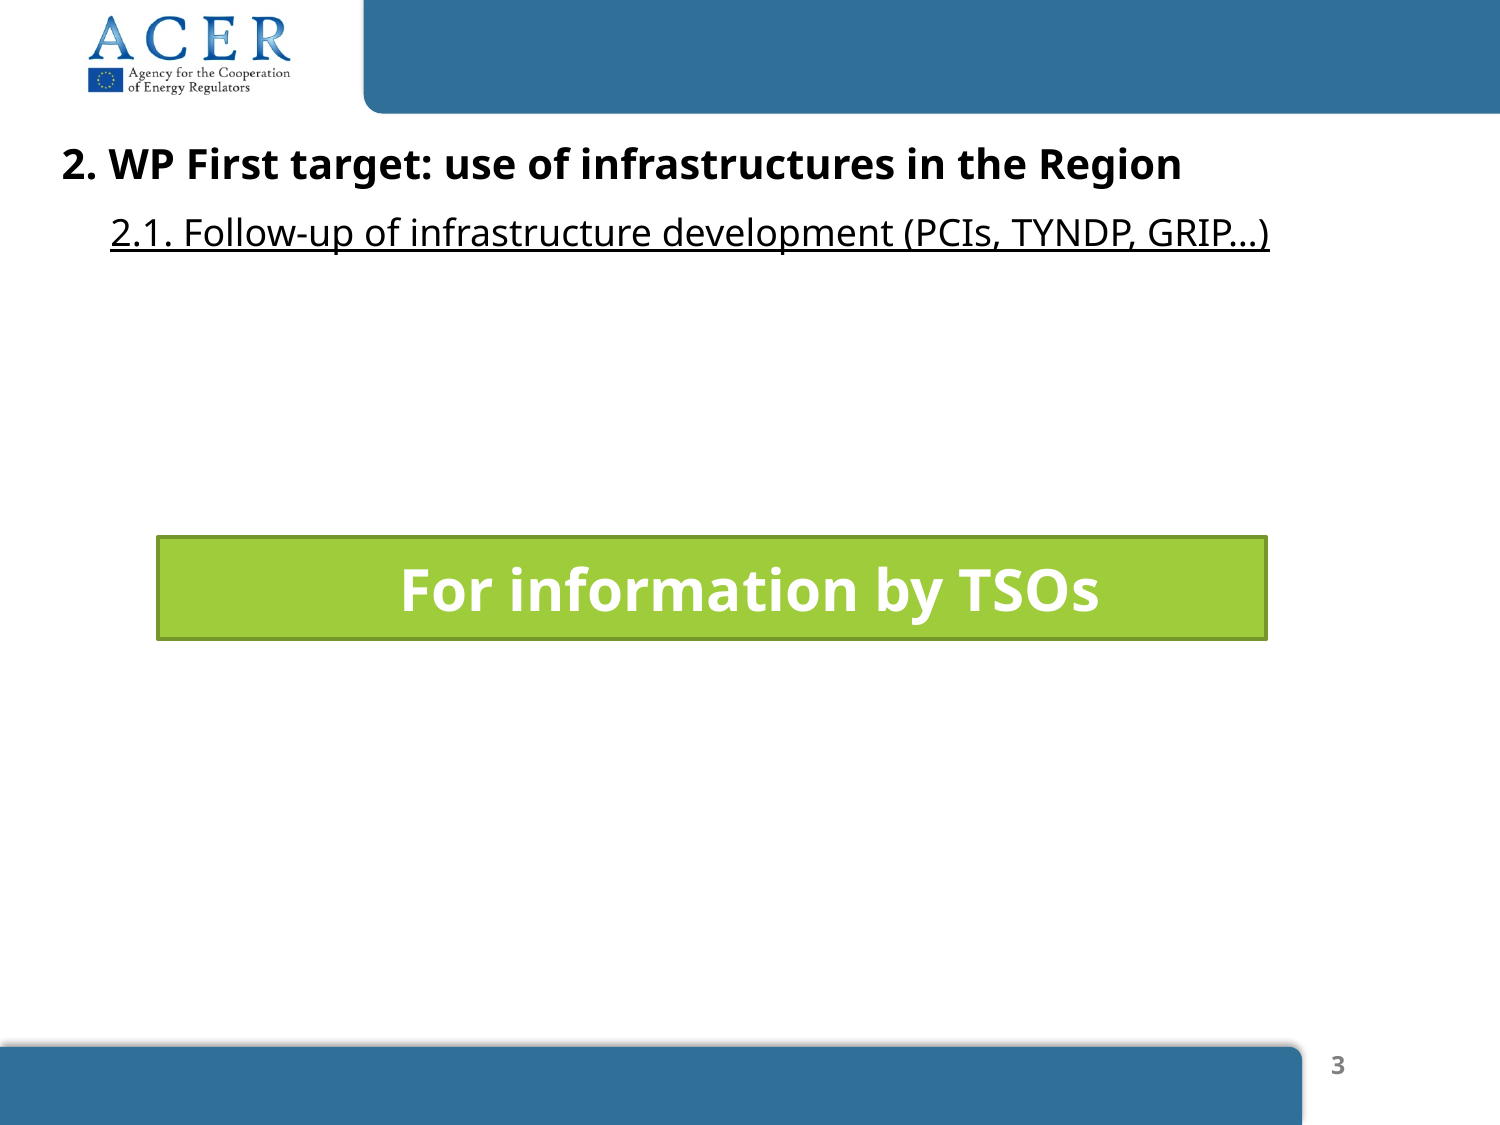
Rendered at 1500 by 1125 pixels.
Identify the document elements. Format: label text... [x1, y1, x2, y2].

text_box For information by TSOs [156, 535, 1268, 641]
text_box 2.1. Follow-up of infrastructure development (PCIs, TYNDP, GRIP…) [95, 201, 1347, 1025]
picture [67, 0, 308, 110]
text_box 2. WP First target: use of infrastructures in the Region [46, 130, 1423, 196]
footer 3 [1316, 1042, 1476, 1102]
